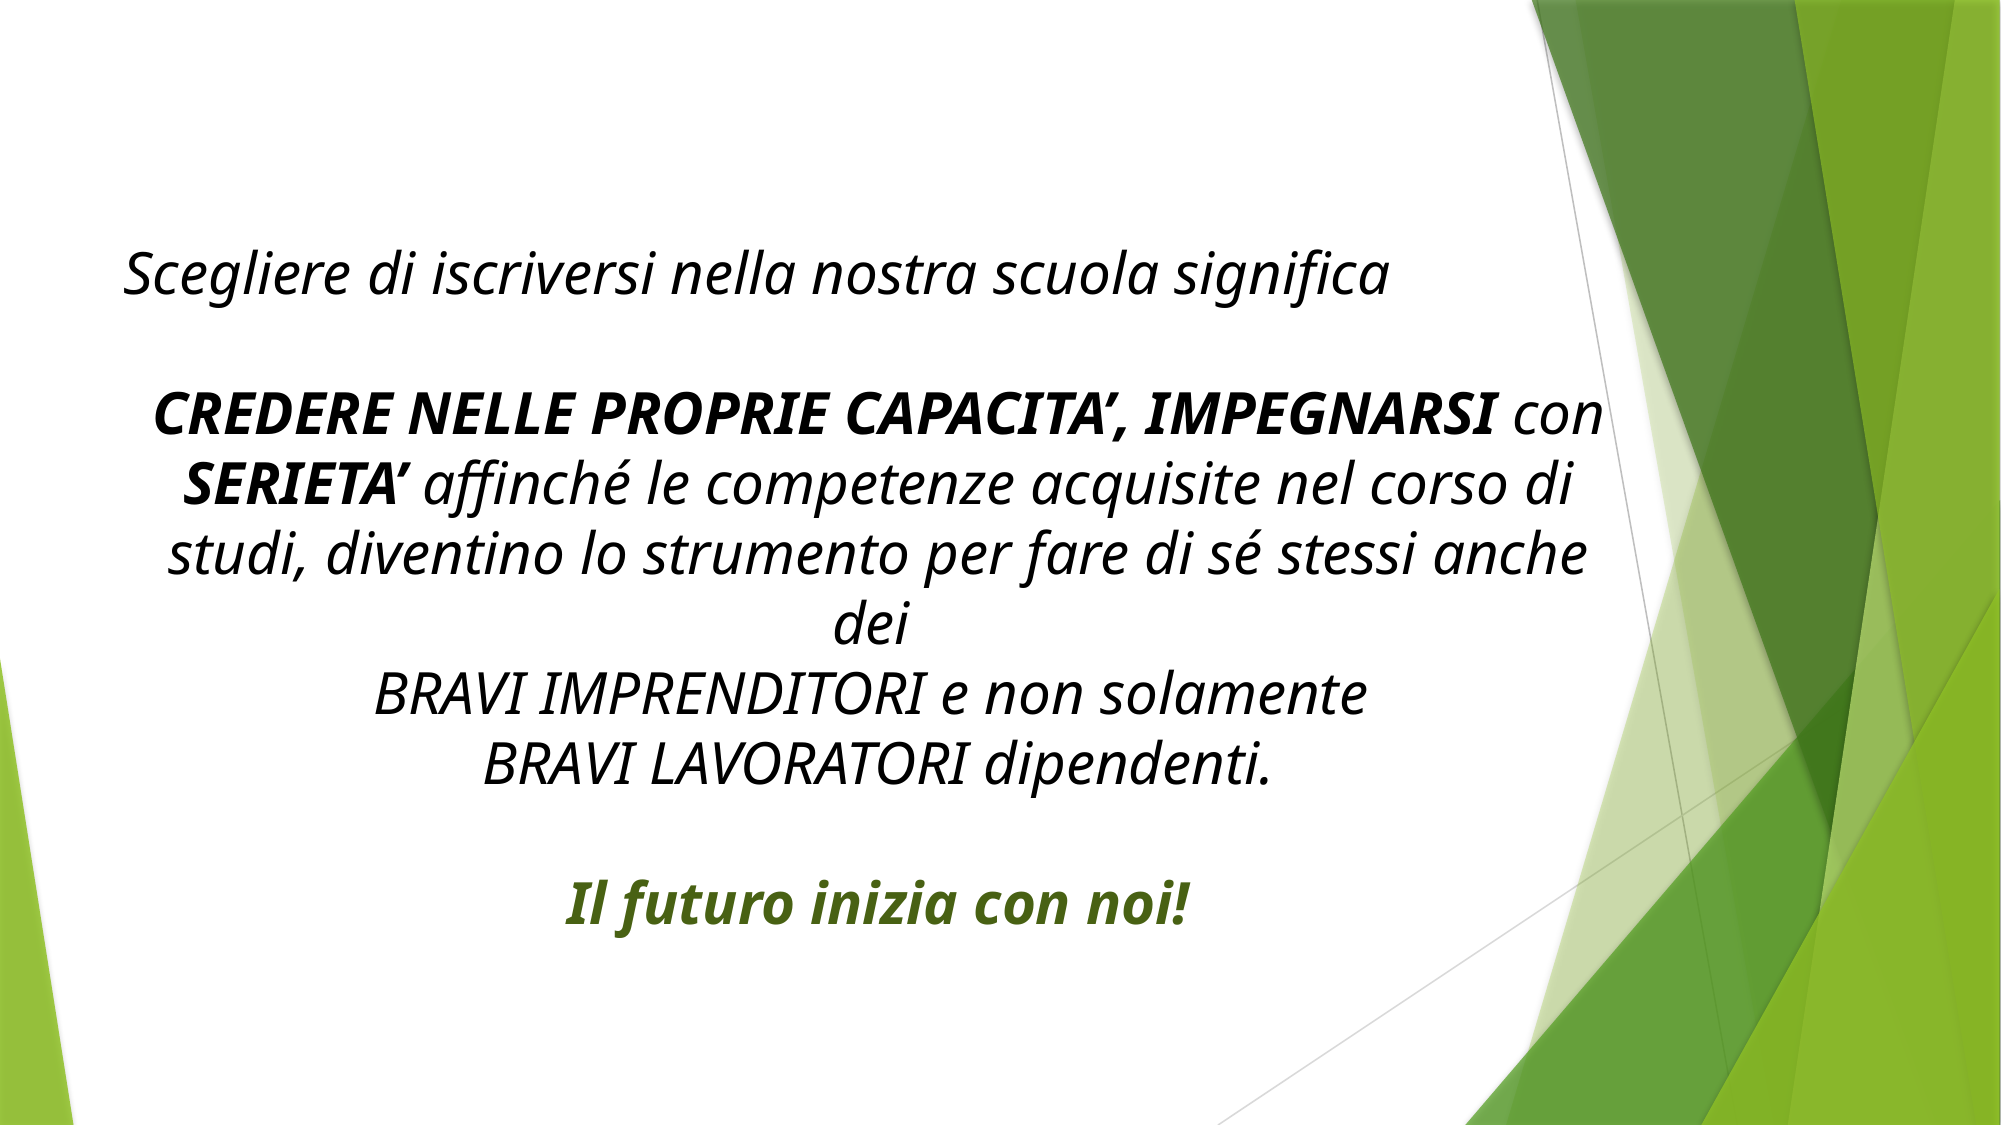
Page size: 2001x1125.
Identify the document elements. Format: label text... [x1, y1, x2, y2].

text_box Scegliere di iscriversi nella nostra scuola significa CREDERE NELLE PROPRIE CAPACITA’, IMPEGNARSI con SERIETA’ affinché le competenze acquisite nel corso di studi, diventino lo strumento per fare di sé stessi anche dei BRAVI IMPRENDITORI e non solamente BRAVI LAVORATORI dipendenti. Il futuro inizia con noi! [108, 228, 1649, 944]
